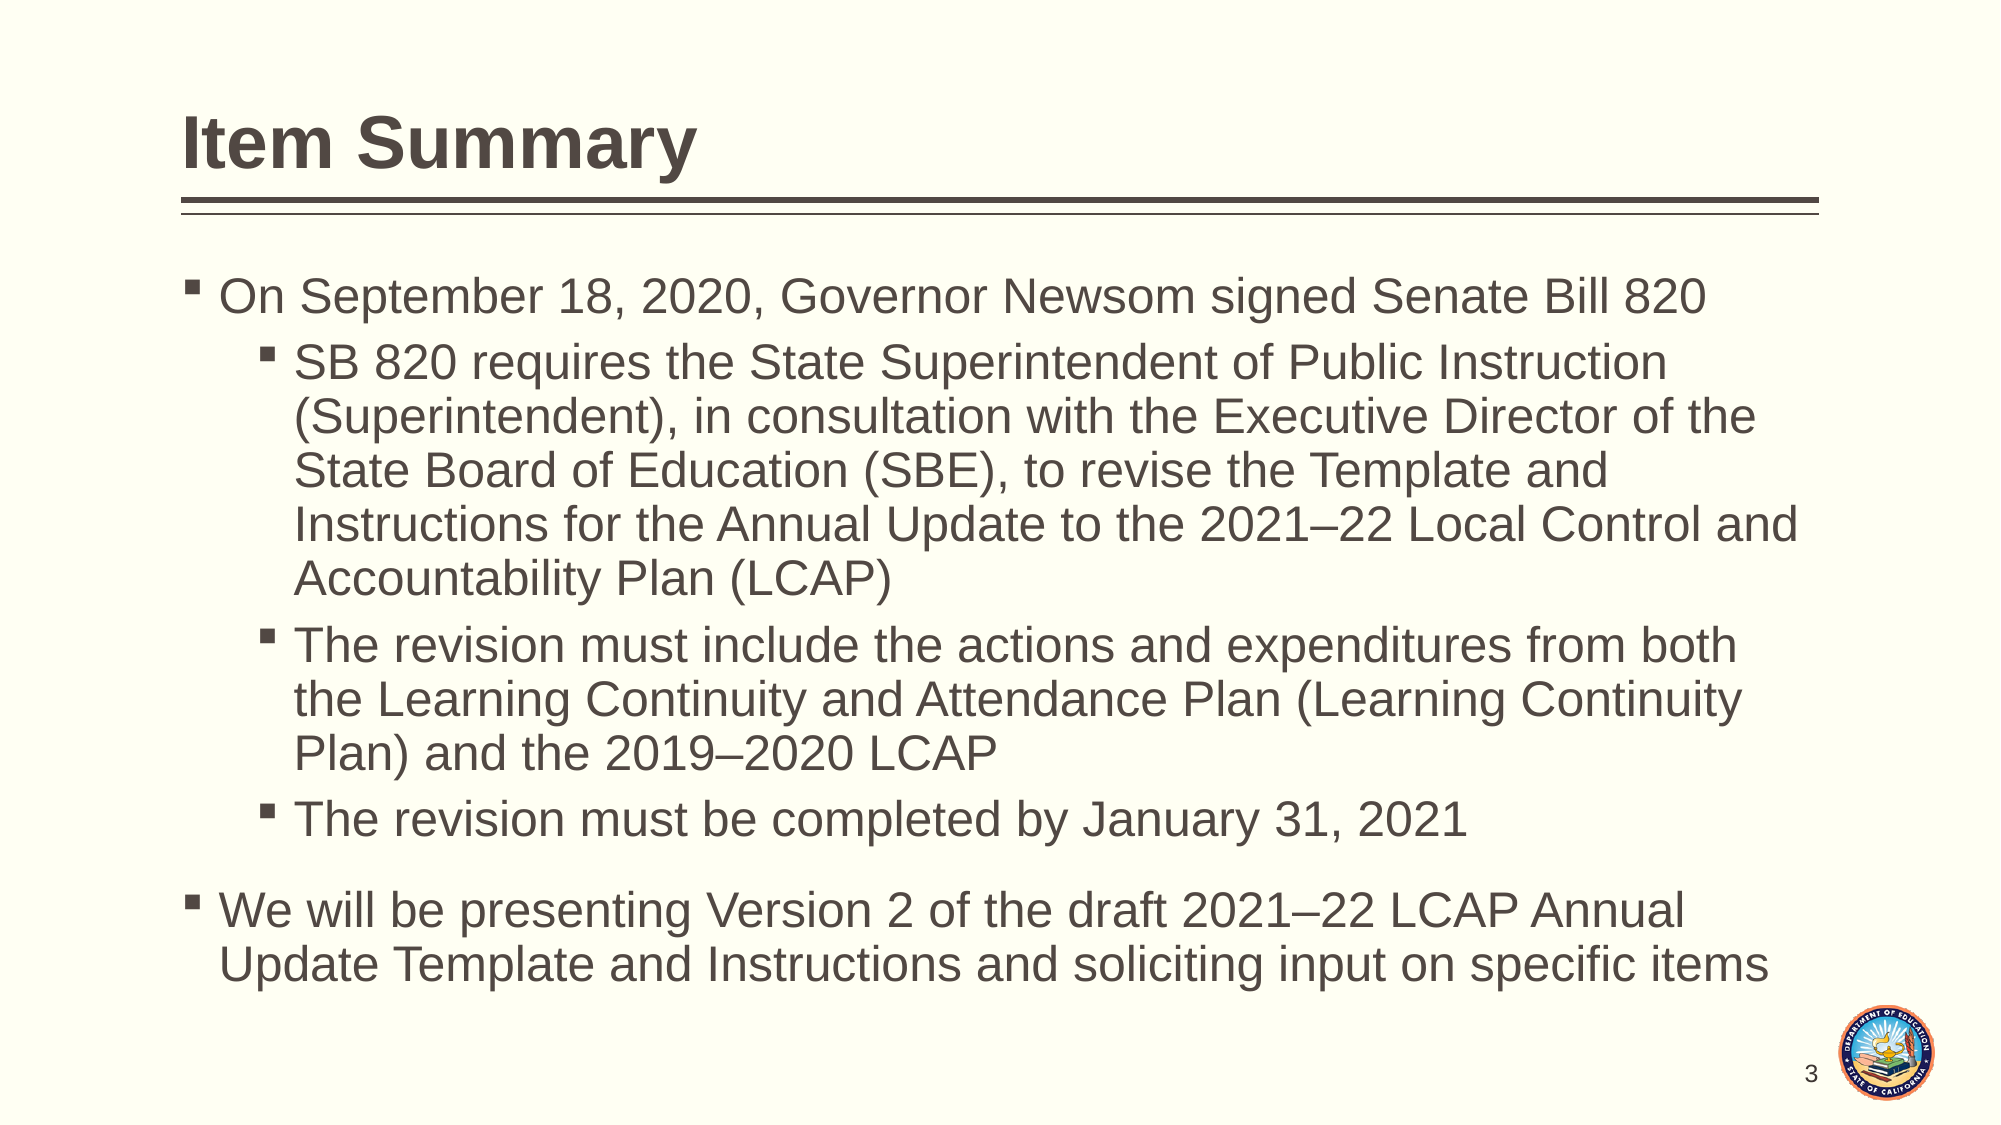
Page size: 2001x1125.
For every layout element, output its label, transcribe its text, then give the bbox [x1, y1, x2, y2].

slide_number 3 [1518, 1042, 1819, 1103]
picture [1838, 1005, 1937, 1103]
title Item Summary [181, 12, 1819, 193]
list On September 18, 2020, Governor Newsom signed Senate Bill 820 SB 820 requires the State Superintendent of Public Instruction (Superintendent), in consultation with the Executive Director of the State Board of Education (SBE), to revise the Template and Instructions for the Annual Update to the 2021–22 Local Control and Accountability Plan (LCAP) The revision must include the actions and expenditures from both the Learning Continuity and Attendance Plan (Learning Continuity Plan) and the 2019–2020 LCAP The revision must be completed by January 31, 2021 We will be presenting Version 2 of the draft 2021–22 LCAP Annual Update Template and Instructions and soliciting input on specific items [181, 262, 1819, 1013]
